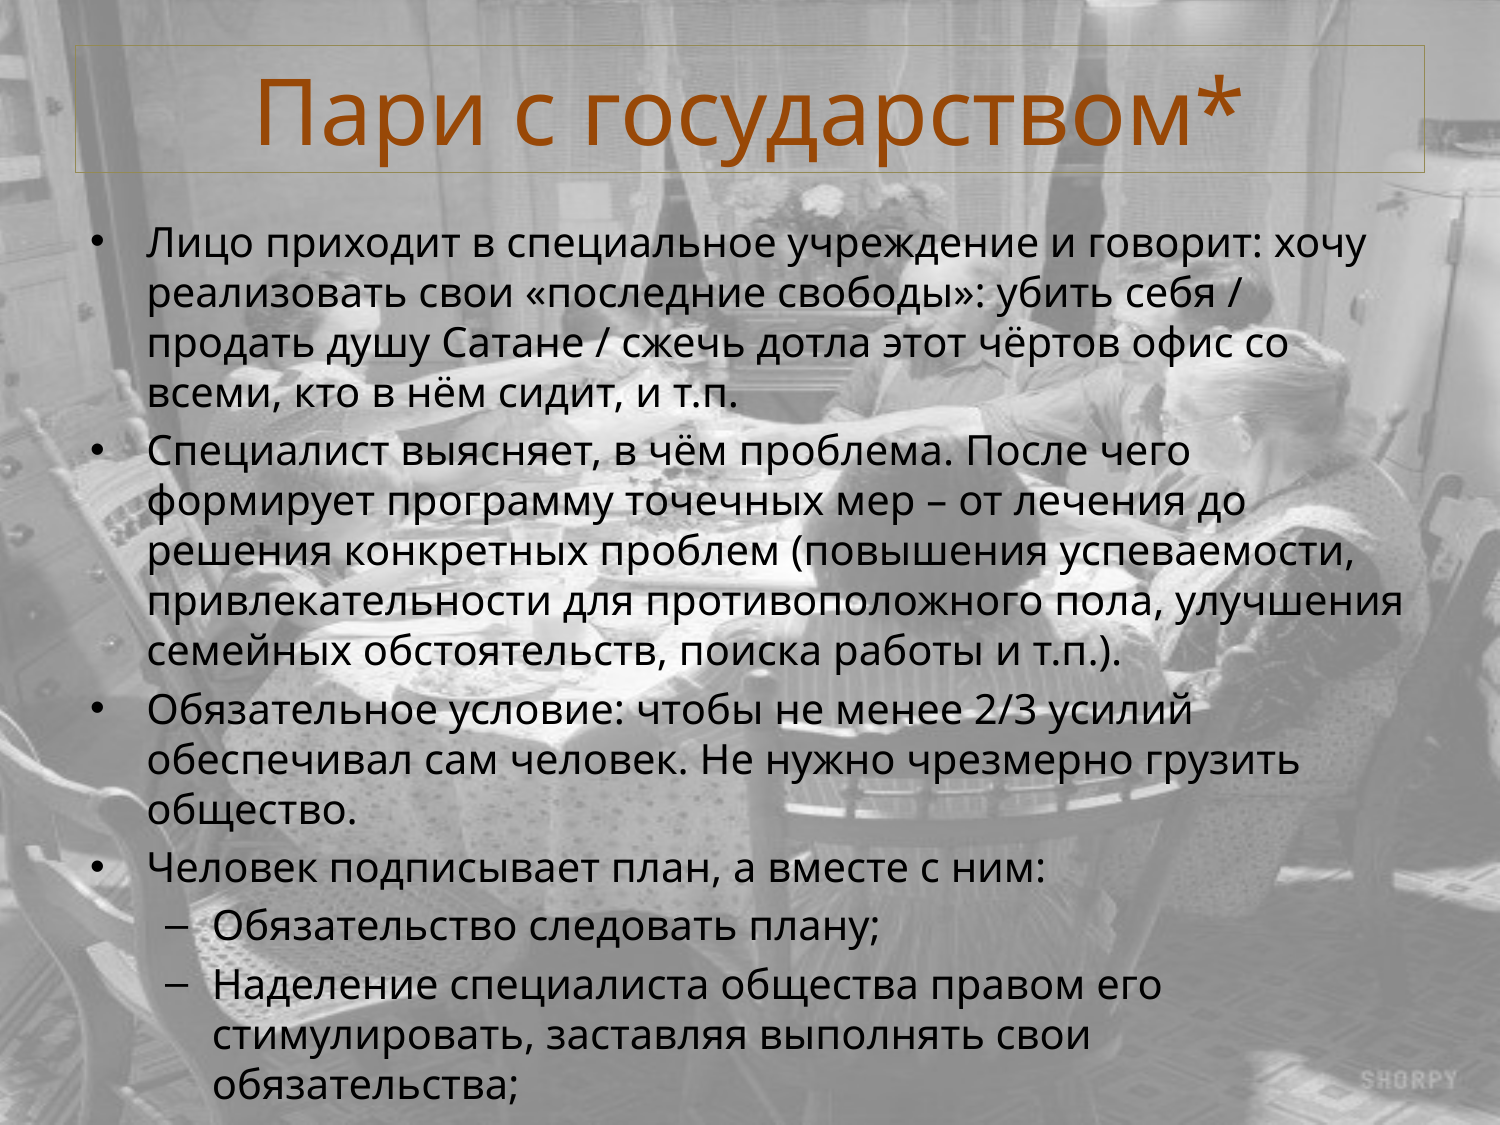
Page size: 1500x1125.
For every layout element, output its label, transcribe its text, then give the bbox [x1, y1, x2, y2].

title Пари с государством* [75, 45, 1425, 173]
list Лицо приходит в специальное учреждение и говорит: хочу реализовать свои «последние свободы»: убить себя / продать душу Сатане / сжечь дотла этот чёртов офис со всеми, кто в нём сидит, и т.п. Специалист выясняет, в чём проблема. После чего формирует программу точечных мер – от лечения до решения конкретных проблем (повышения успеваемости, привлекательности для противоположного пола, улучшения семейных обстоятельств, поиска работы и т.п.). Обязательное условие: чтобы не менее 2/3 усилий обеспечивал сам человек. Не нужно чрезмерно грузить общество. Человек подписывает план, а вместе с ним: Обязательство следовать плану; Наделение специалиста общества правом его стимулировать, заставляя выполнять свои обязательства; Главное – человек подписывает обязательство не прибегать к «последним свободам» до выполнения плана. [75, 208, 1425, 1005]
